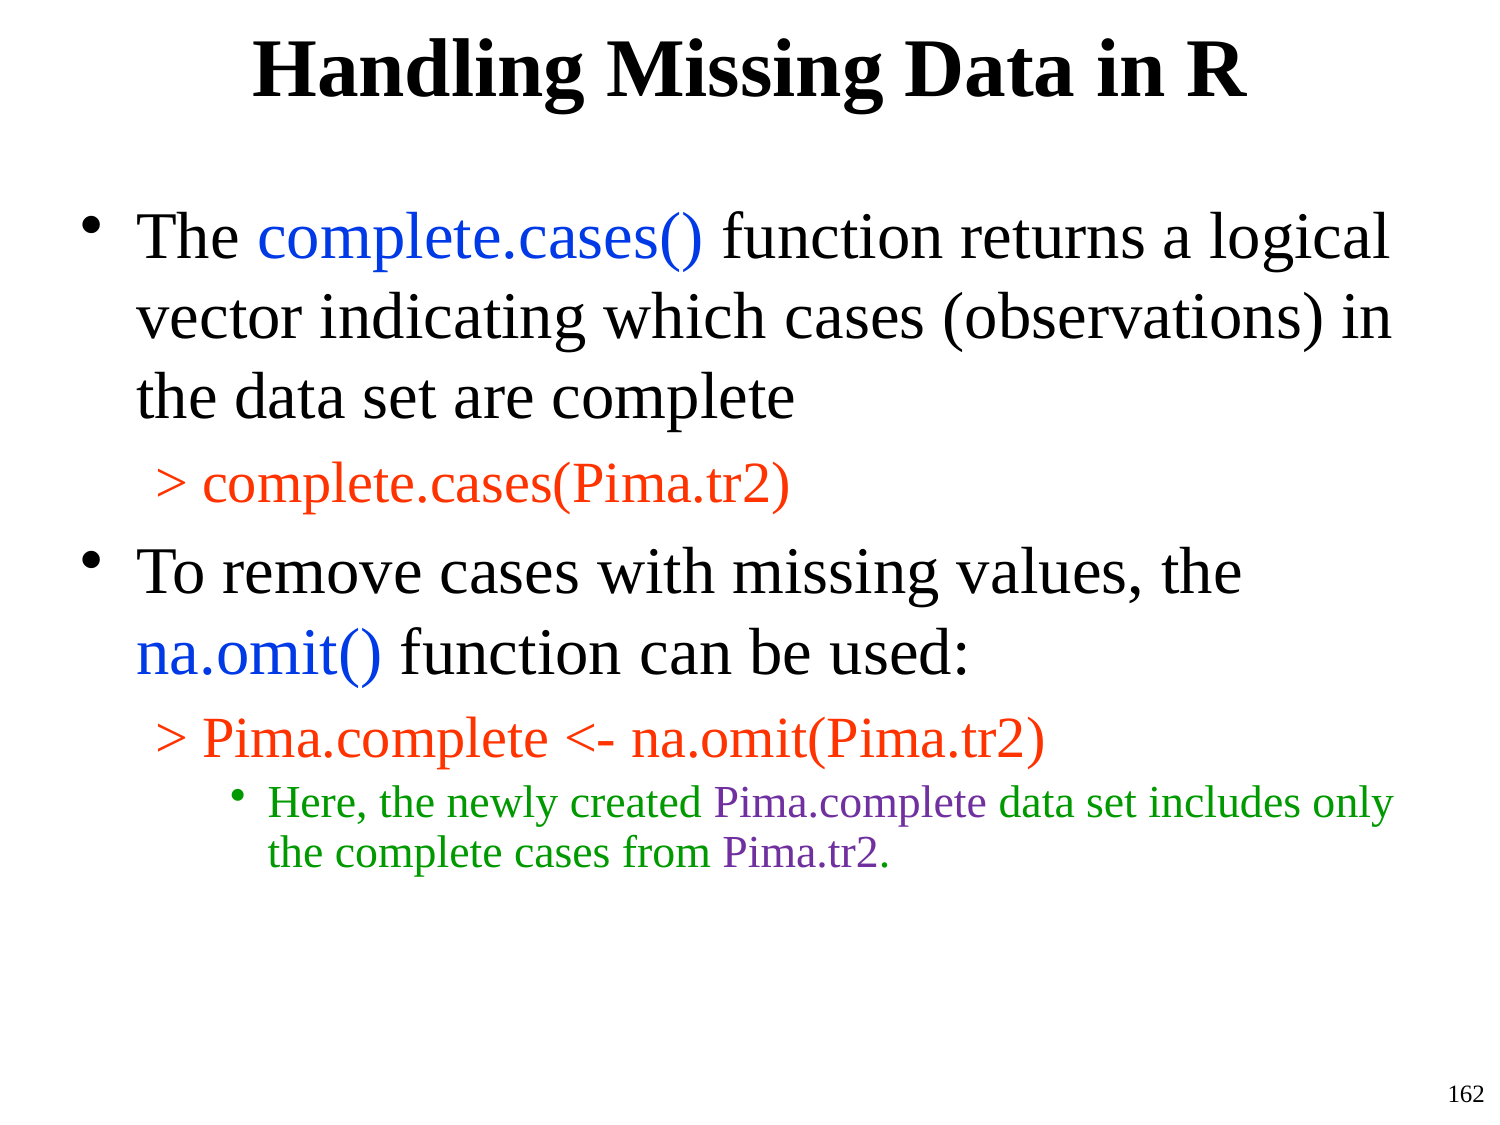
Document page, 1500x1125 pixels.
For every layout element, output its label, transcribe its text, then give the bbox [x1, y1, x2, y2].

slide_number 162 [1186, 1069, 1500, 1125]
list The complete.cases() function returns a logical vector indicating which cases (observations) in the data set are complete > complete.cases(Pima.tr2) To remove cases with missing values, the na.omit() function can be used: > Pima.complete <- na.omit(Pima.tr2) Here, the newly created Pima.complete data set includes only the complete cases from Pima.tr2. [64, 184, 1424, 1002]
title Handling Missing Data in R [0, 0, 1500, 126]
